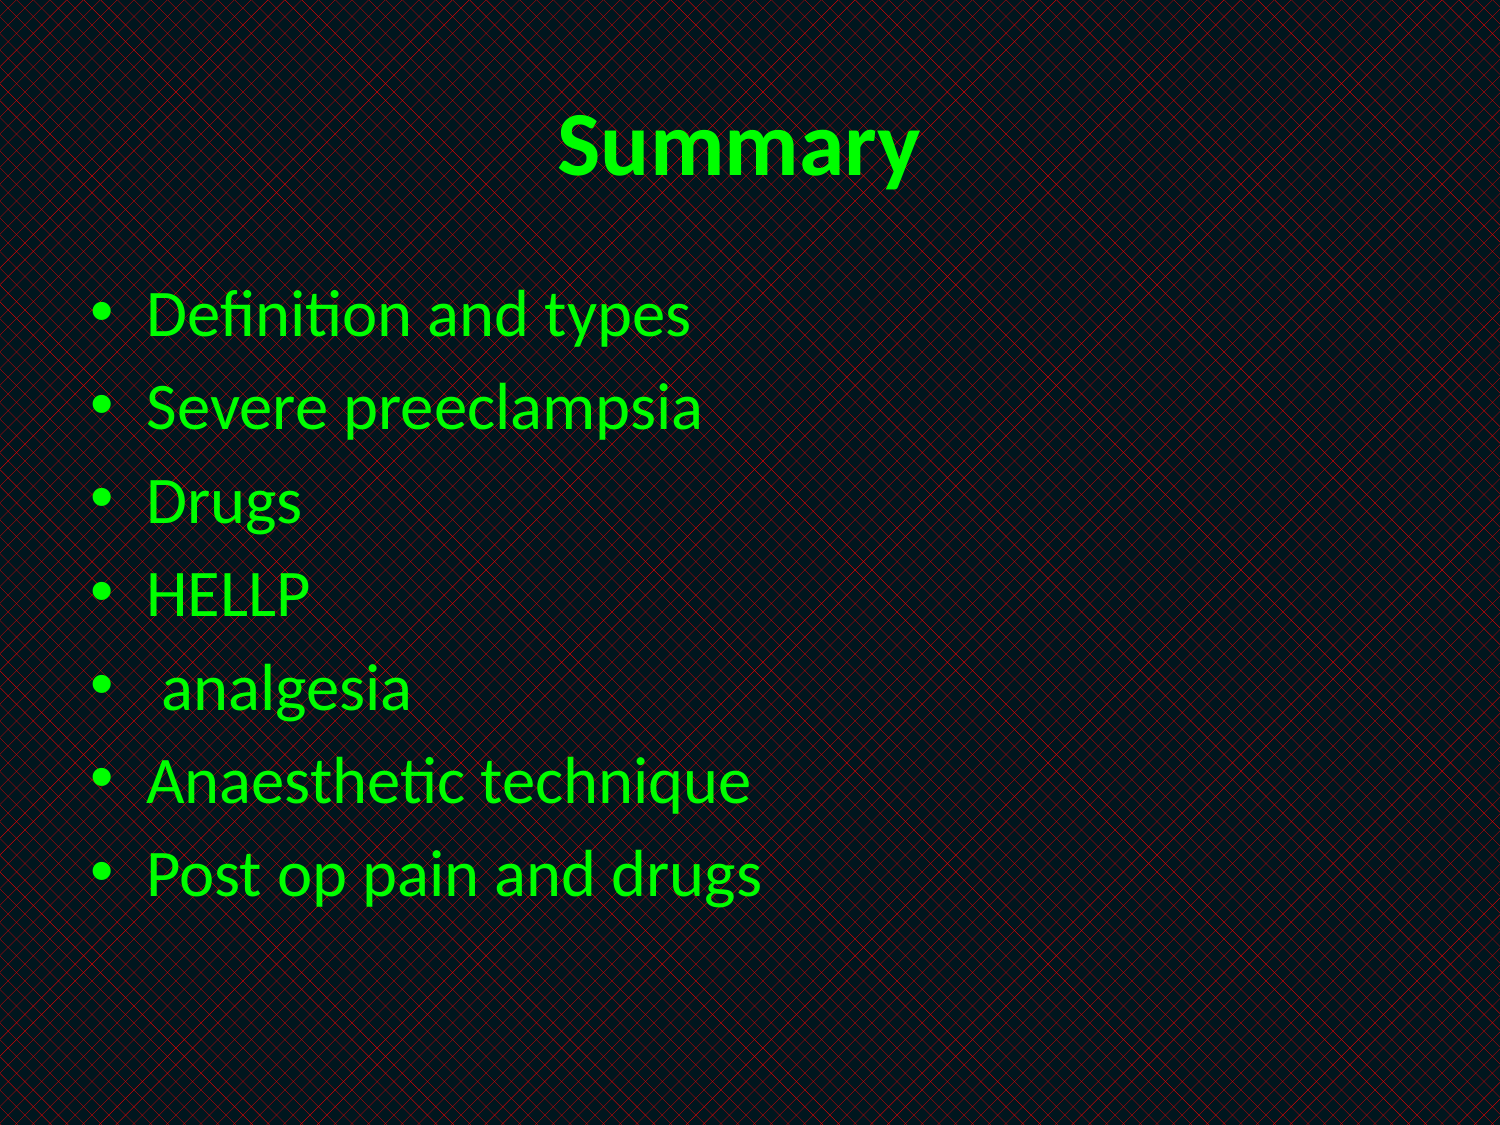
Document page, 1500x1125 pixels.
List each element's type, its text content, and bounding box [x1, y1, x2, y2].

title Summary [75, 45, 1425, 233]
list Definition and types Severe preeclampsia Drugs HELLP analgesia Anaesthetic technique Post op pain and drugs [75, 262, 1425, 1005]
